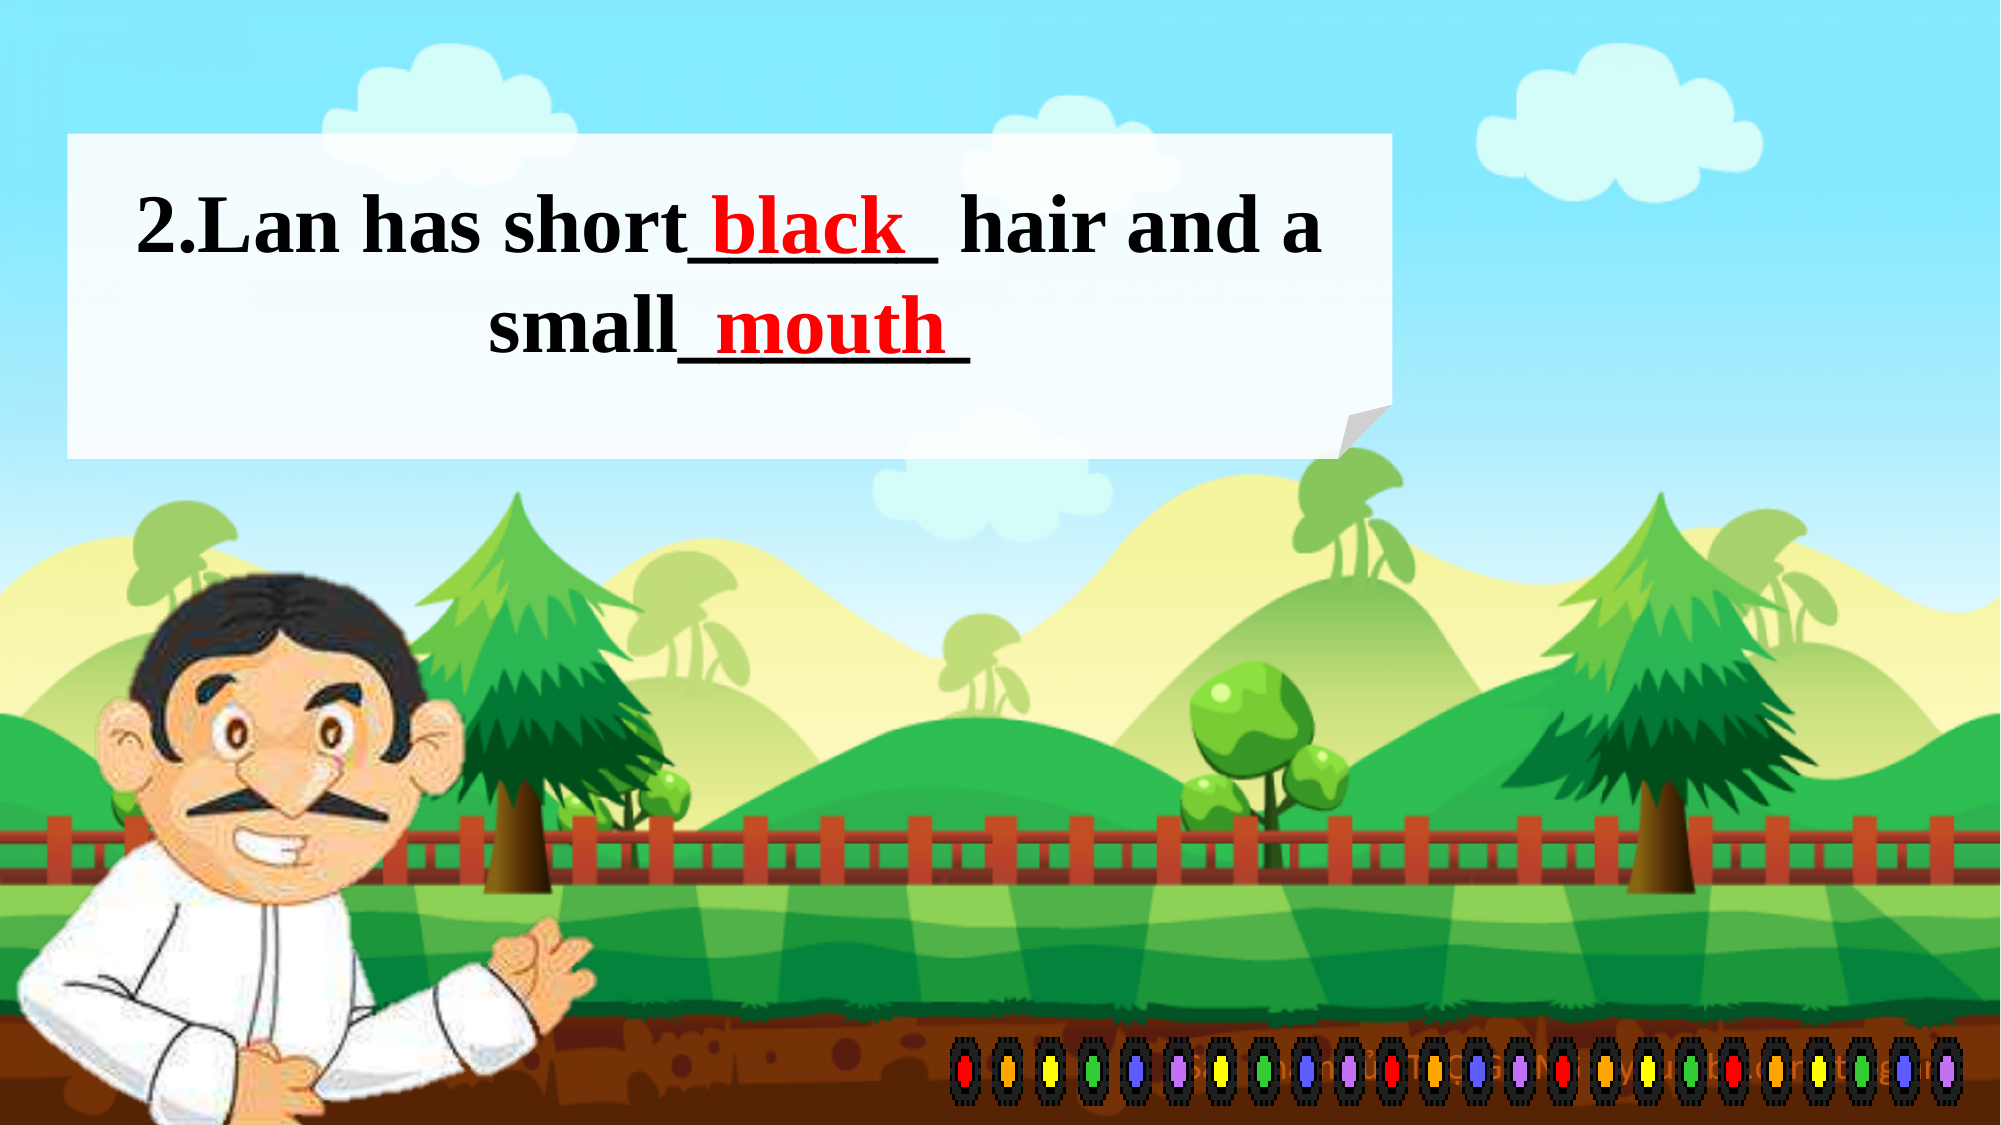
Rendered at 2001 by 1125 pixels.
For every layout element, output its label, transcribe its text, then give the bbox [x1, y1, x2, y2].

picture [0, 0, 2001, 1125]
text_box black [696, 162, 968, 278]
text_box 2.Lan has short______ hair and a small_______ [67, 133, 1393, 459]
text_box mouth [701, 262, 963, 378]
